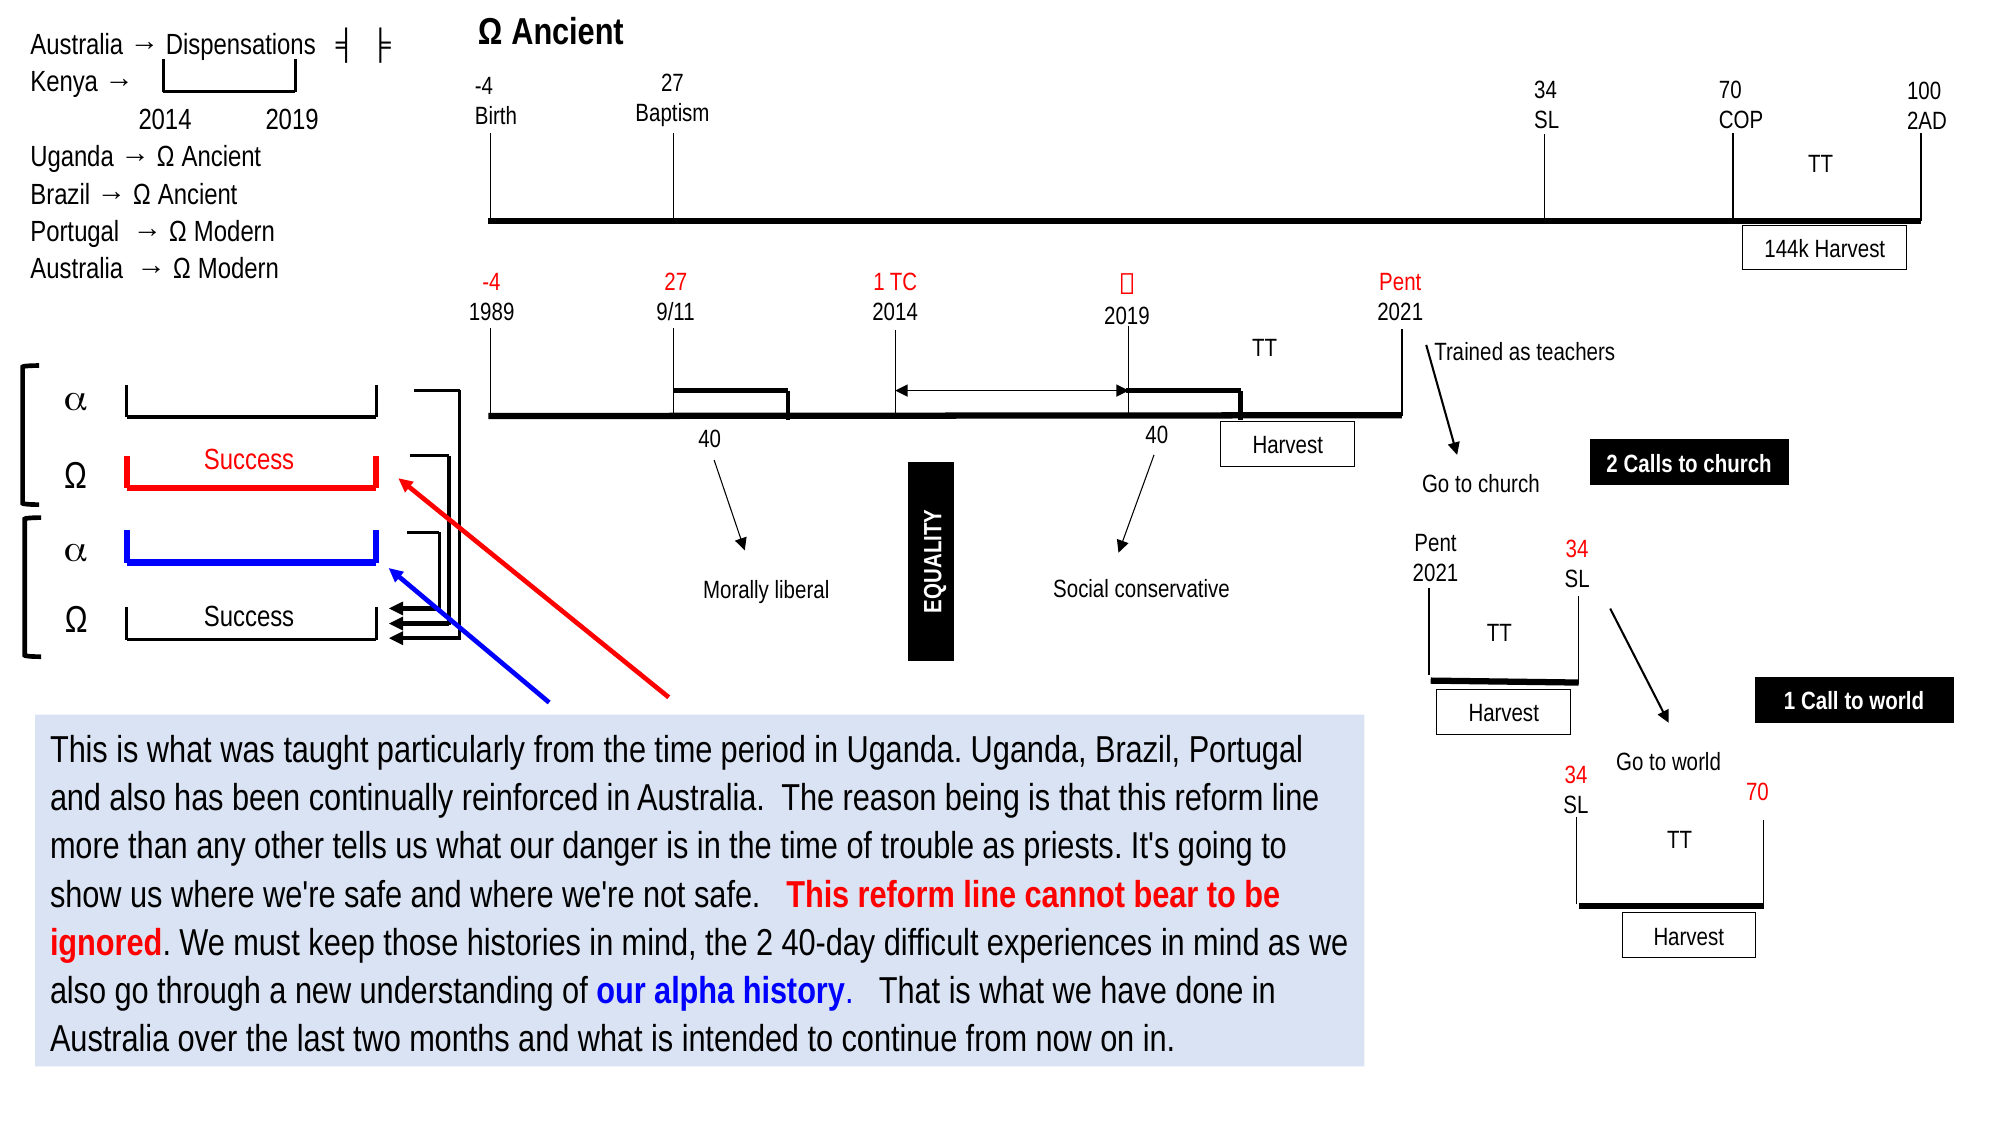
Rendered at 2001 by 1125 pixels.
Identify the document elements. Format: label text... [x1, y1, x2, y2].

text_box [895, 390, 1241, 420]
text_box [1416, 328, 1634, 455]
text_box  2019 [1088, 257, 1166, 338]
text_box -4 Birth [460, 61, 573, 137]
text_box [49, 443, 101, 504]
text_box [126, 530, 377, 563]
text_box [688, 566, 896, 611]
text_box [126, 384, 377, 417]
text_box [126, 430, 377, 488]
text_box 34 SL [1538, 524, 1616, 600]
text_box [908, 462, 954, 661]
text_box 100 2AD [1892, 67, 1966, 143]
text_box 70 COP [1704, 65, 1789, 141]
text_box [22, 365, 40, 506]
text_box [1537, 738, 1796, 904]
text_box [1766, 140, 1875, 185]
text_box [1622, 912, 1756, 958]
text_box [1610, 608, 1669, 723]
text_box 27 9/11 [621, 258, 731, 333]
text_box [126, 587, 377, 640]
text_box -4 1989 [453, 257, 531, 333]
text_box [683, 417, 745, 551]
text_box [24, 517, 42, 658]
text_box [1742, 225, 1907, 270]
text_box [1038, 565, 1333, 611]
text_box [1210, 323, 1319, 369]
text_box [1625, 816, 1734, 862]
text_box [388, 390, 669, 703]
text_box 1 TC 2014 [857, 257, 934, 333]
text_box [1407, 460, 1555, 505]
text_box 27 Baptism [618, 60, 727, 134]
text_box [15, 15, 415, 292]
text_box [1118, 417, 1192, 553]
text_box Harvest [1436, 689, 1571, 735]
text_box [49, 516, 101, 576]
text_box This is what was taught particularly from the time period in Uganda. Uganda, Brazil, Portugal and also has been continually reinforced in Australia. The reason being is that this reform line more than any other tells us what our danger is in the time of trouble as priests. It's going to show us where we're safe and where we're not safe. This reform line cannot bear to be ignored. We must keep those histories in mind, the 2 40-day difficult experiences in mind as we also go through a new understanding of our alpha history. That is what we have done in Australia over the last two months and what is intended to continue from now on in. [35, 714, 1365, 1067]
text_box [49, 587, 102, 647]
text_box Pent 2021 [1389, 519, 1483, 594]
text_box Harvest [1220, 421, 1355, 467]
text_box 34 SL [1519, 65, 1593, 141]
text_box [1130, 411, 1192, 415]
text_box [1445, 608, 1554, 654]
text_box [1755, 677, 1954, 723]
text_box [49, 365, 101, 426]
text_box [1590, 439, 1789, 485]
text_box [673, 390, 789, 420]
text_box Pent 2021 [1362, 257, 1439, 333]
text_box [463, 0, 730, 60]
